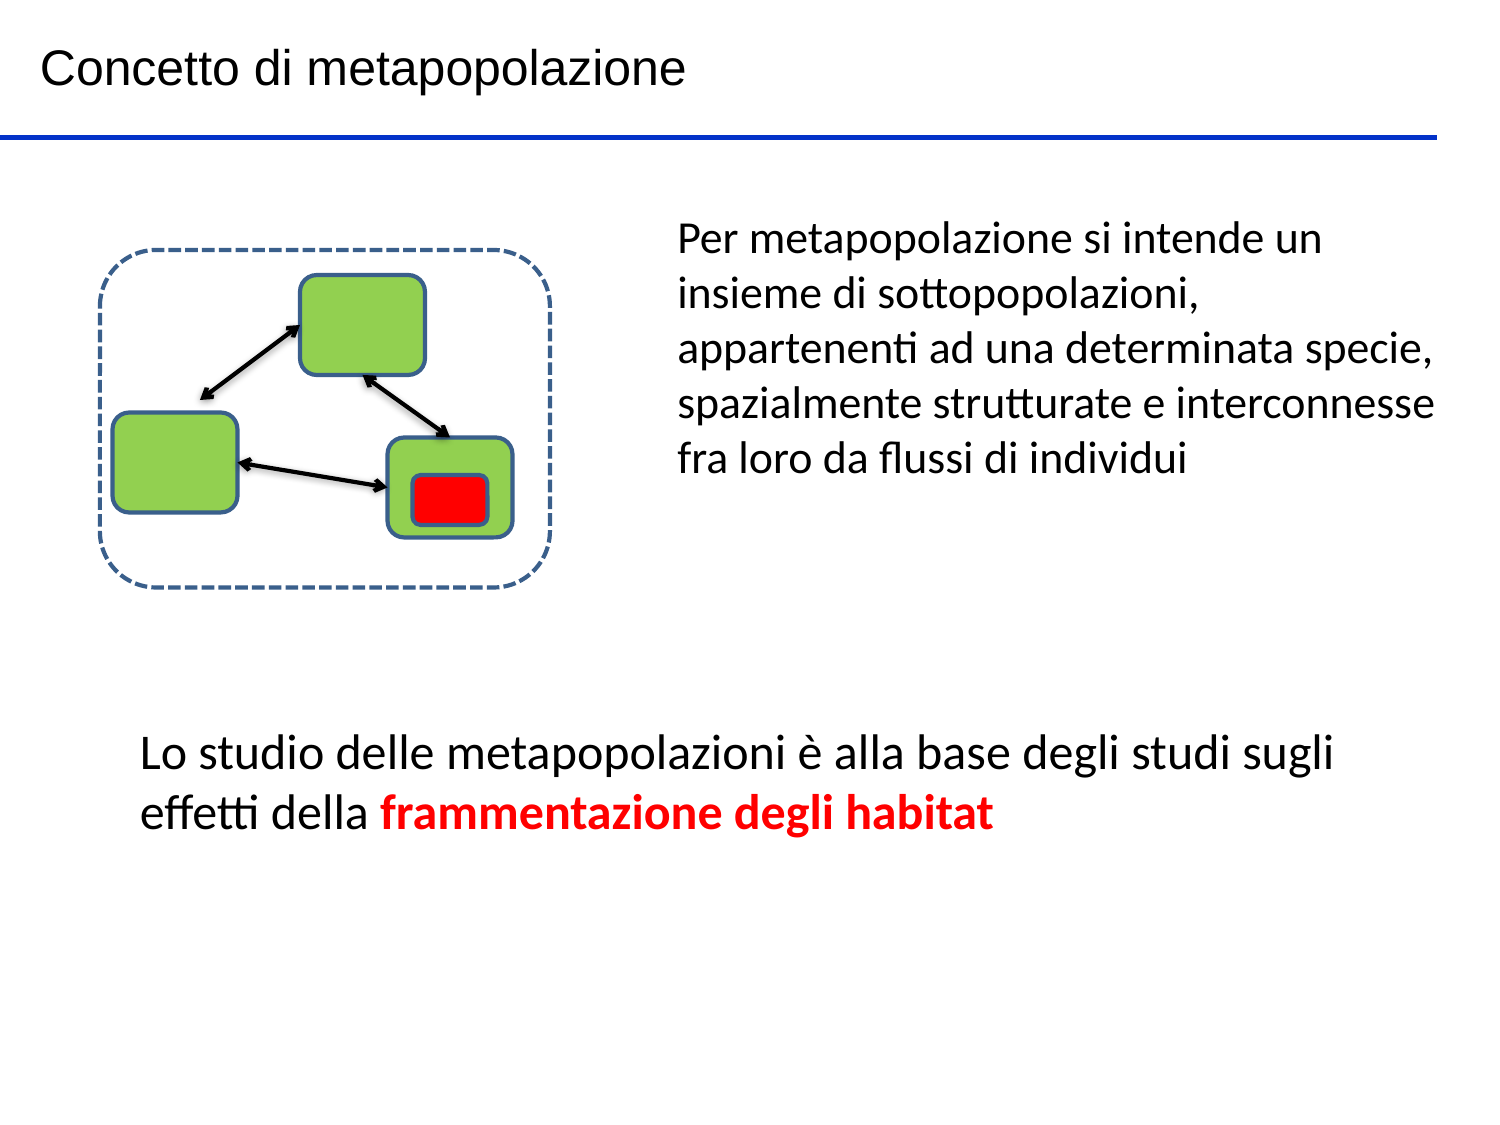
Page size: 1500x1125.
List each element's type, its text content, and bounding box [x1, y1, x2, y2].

text_box Lo studio delle metapopolazioni è alla base degli studi sugli effetti della frammentazione degli habitat [124, 712, 1400, 848]
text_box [199, 324, 301, 401]
text_box [97, 247, 553, 590]
text_box Per metapopolazione si intende un insieme di sottopopolazioni, appartenenti ad una determinata specie, spazialmente strutturate e interconnesse fra loro da flussi di individui [662, 199, 1450, 545]
text_box Concetto di metapopolazione [24, 27, 1300, 103]
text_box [362, 374, 451, 438]
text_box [237, 462, 388, 488]
